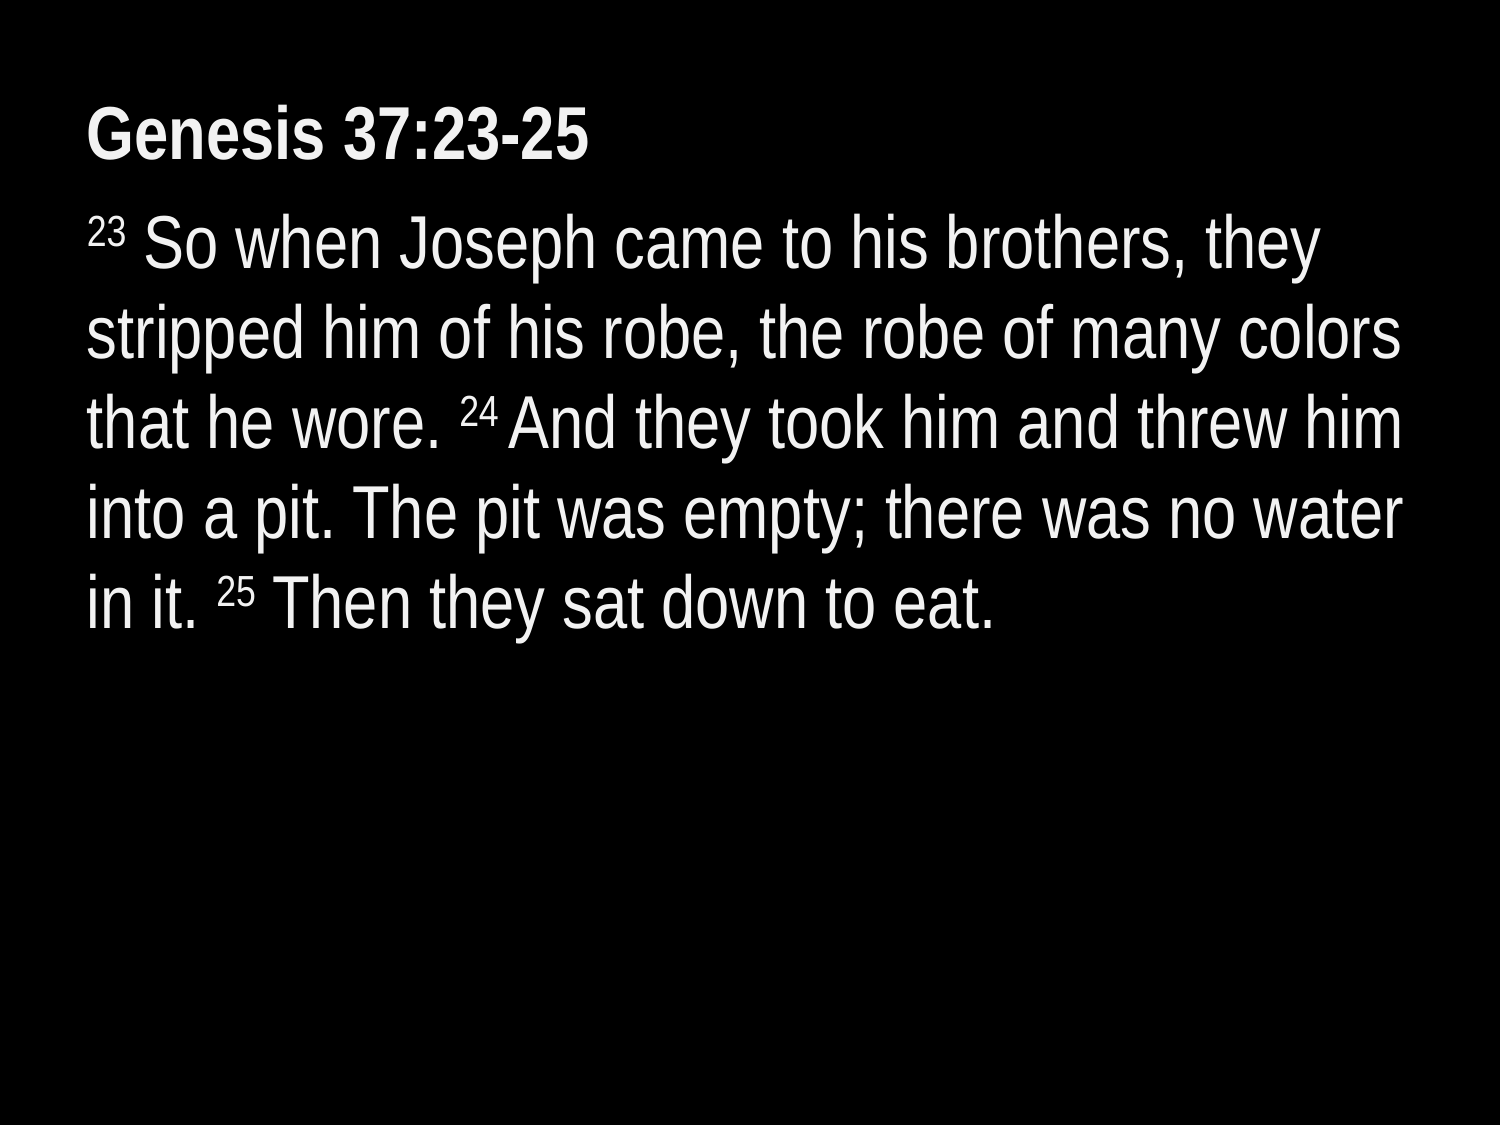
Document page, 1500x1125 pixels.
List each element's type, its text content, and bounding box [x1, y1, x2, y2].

text_box Genesis 37:23-25 23 So when Joseph came to his brothers, they stripped him of his robe, the robe of many colors that he wore. 24 And they took him and threw him into a pit. The pit was empty; there was no water in it. 25 Then they sat down to eat. [72, 76, 1428, 652]
